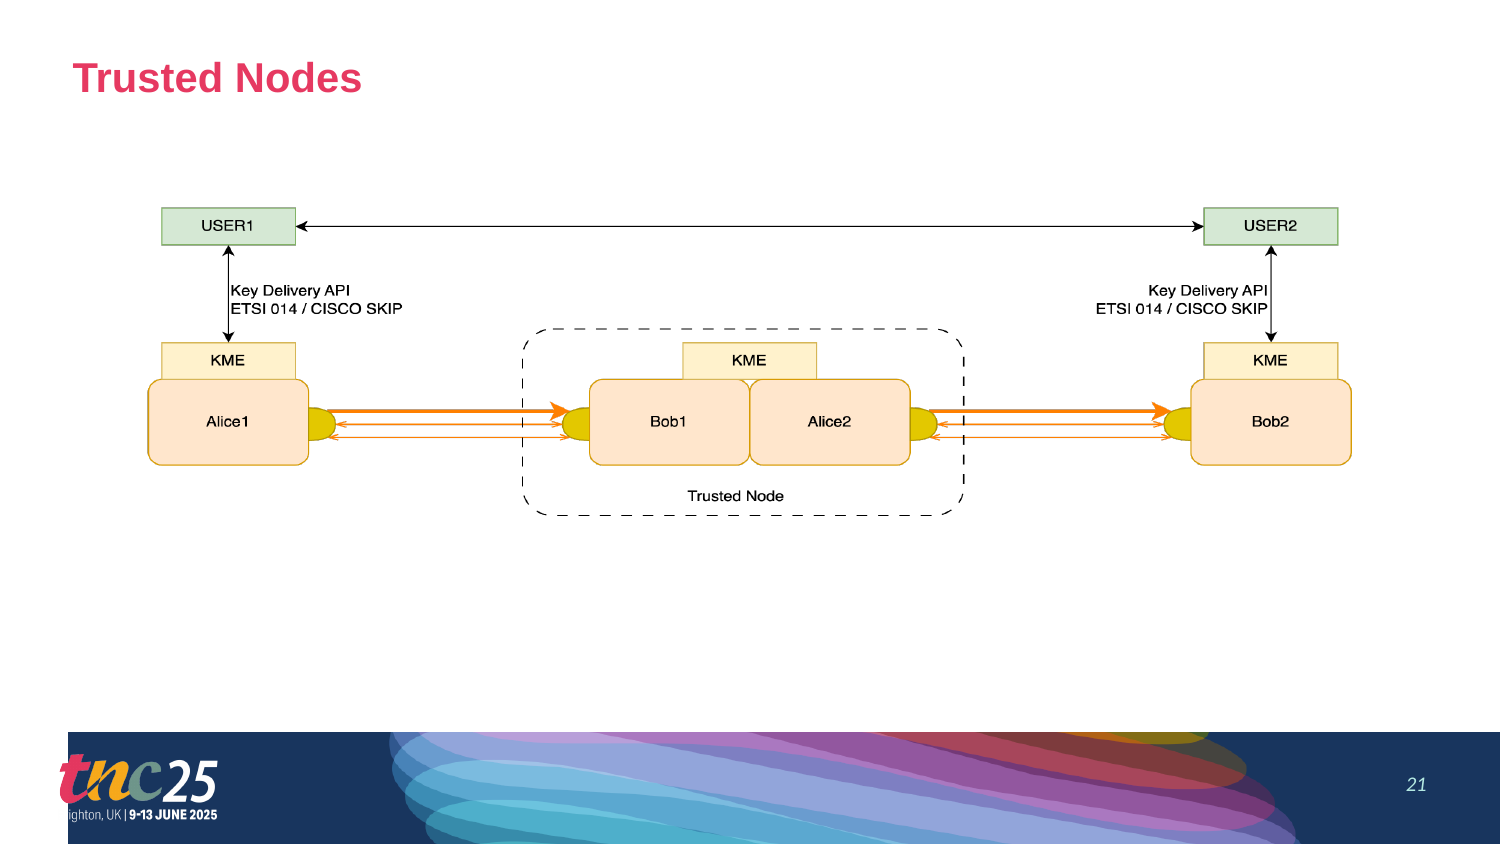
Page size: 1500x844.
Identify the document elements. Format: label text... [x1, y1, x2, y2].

picture [134, 195, 1365, 529]
slide_number 21 [1104, 760, 1442, 806]
picture [57, 732, 1500, 844]
title Trusted Nodes [57, 21, 1442, 136]
